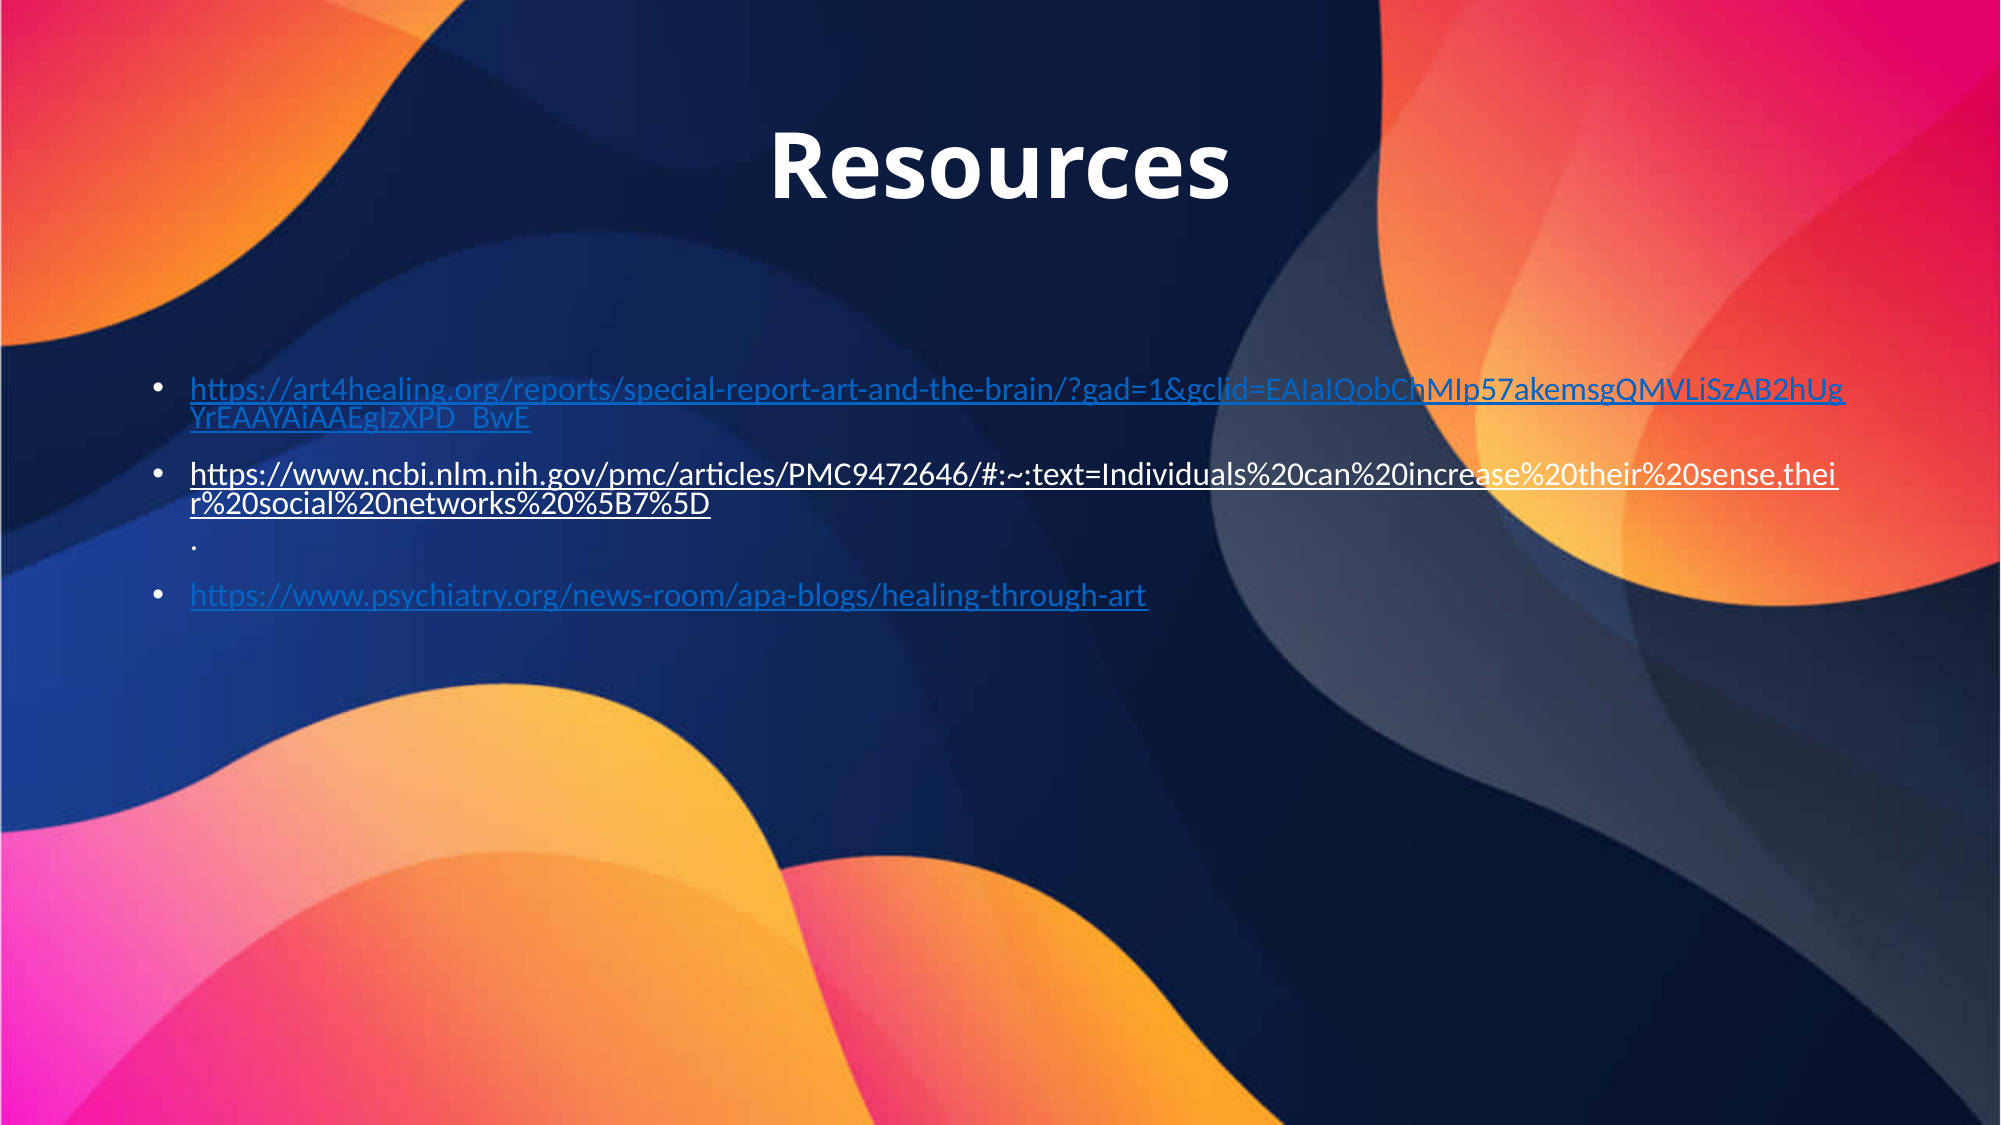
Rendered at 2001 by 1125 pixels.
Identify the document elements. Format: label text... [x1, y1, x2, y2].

list https://art4healing.org/reports/special-report-art-and-the-brain/?gad=1&gclid=EAIaIQobChMIp57akemsgQMVLiSzAB2hUgYrEAAYAiAAEgIzXPD_BwE https://www.ncbi.nlm.nih.gov/pmc/articles/PMC9472646/#:~:text=Individuals%20can%20increase%20their%20sense,their%20social%20networks%20%5B7%5D. https://www.psychiatry.org/news-room/apa-blogs/healing-through-art [137, 363, 1863, 1078]
picture [0, 0, 2001, 1125]
title Resources [137, 59, 1863, 278]
